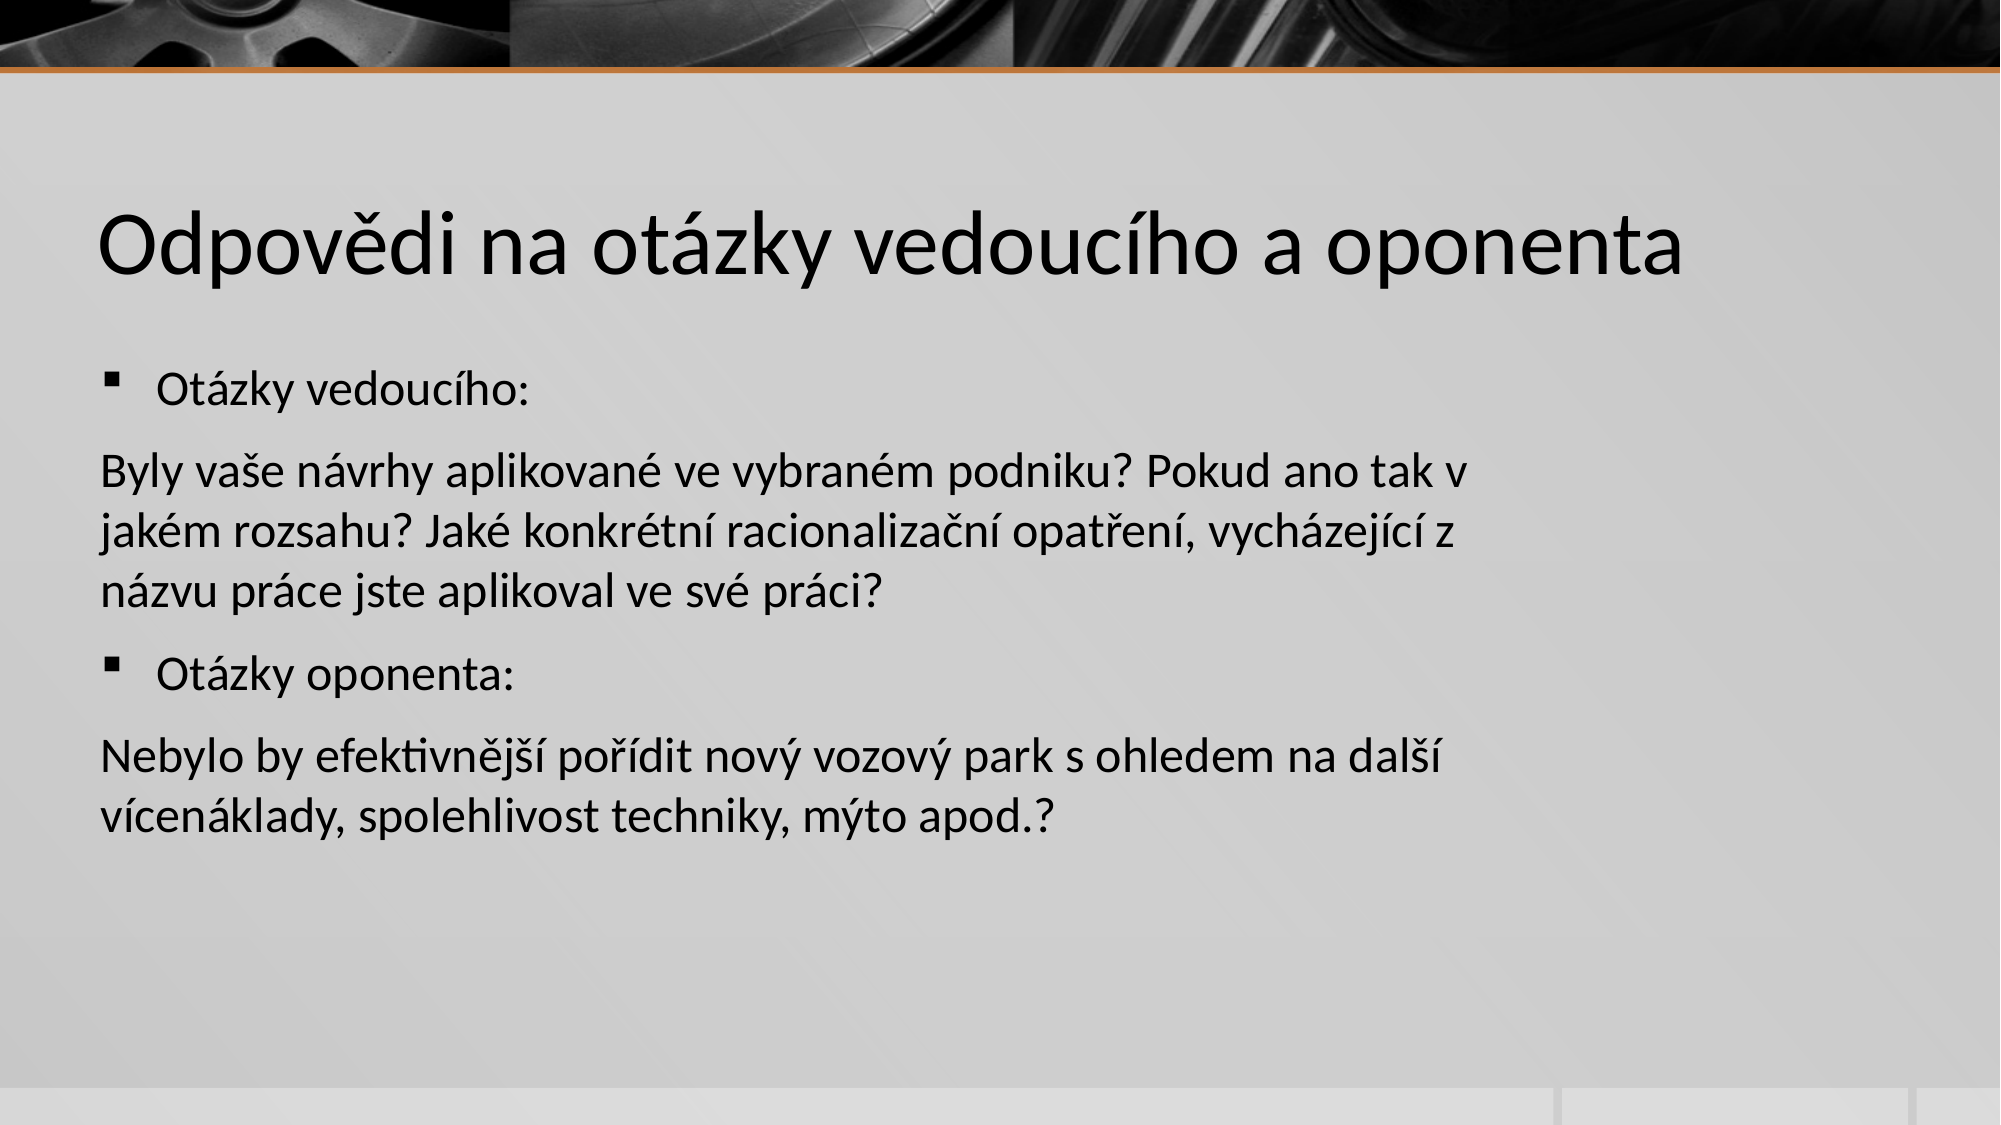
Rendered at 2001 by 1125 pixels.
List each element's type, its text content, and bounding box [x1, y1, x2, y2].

title Odpovědi na otázky vedoucího a oponenta [97, 162, 1915, 313]
list Otázky vedoucího: Byly vaše návrhy aplikované ve vybraném podniku? Pokud ano tak v jakém rozsahu? Jaké konkrétní racionalizační opatření, vycházející z názvu práce jste aplikoval ve své práci? Otázky oponenta: Nebylo by efektivnější pořídit nový vozový park s ohledem na další vícenáklady, spolehlivost techniky, mýto apod.? [100, 265, 1511, 902]
picture [0, 0, 2000, 67]
